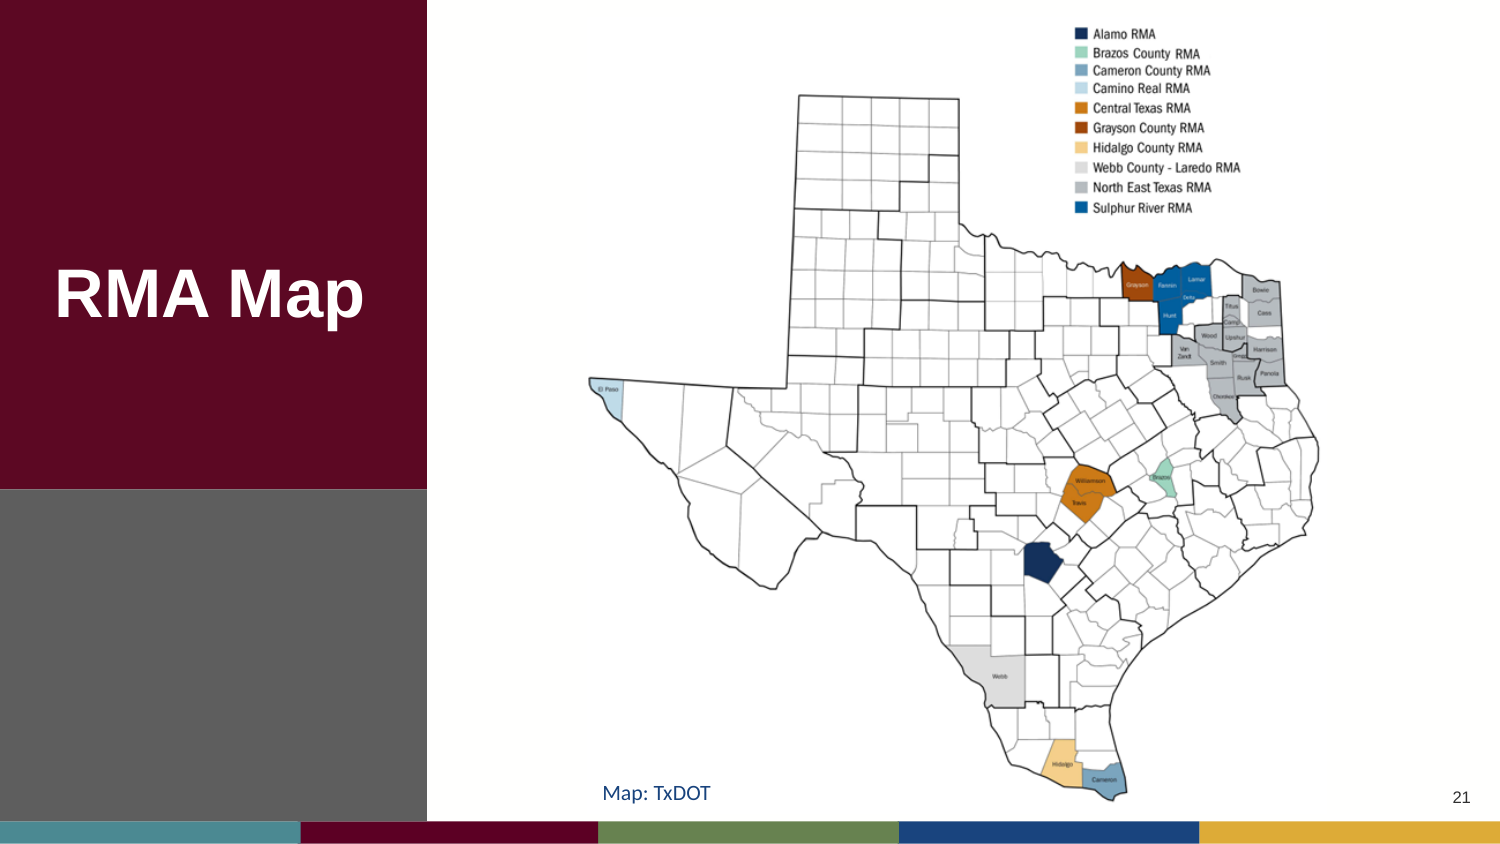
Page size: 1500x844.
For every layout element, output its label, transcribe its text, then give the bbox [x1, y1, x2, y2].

slide_number 21 [1148, 774, 1486, 820]
picture [587, 17, 1327, 814]
title RMA Map [39, 101, 400, 490]
